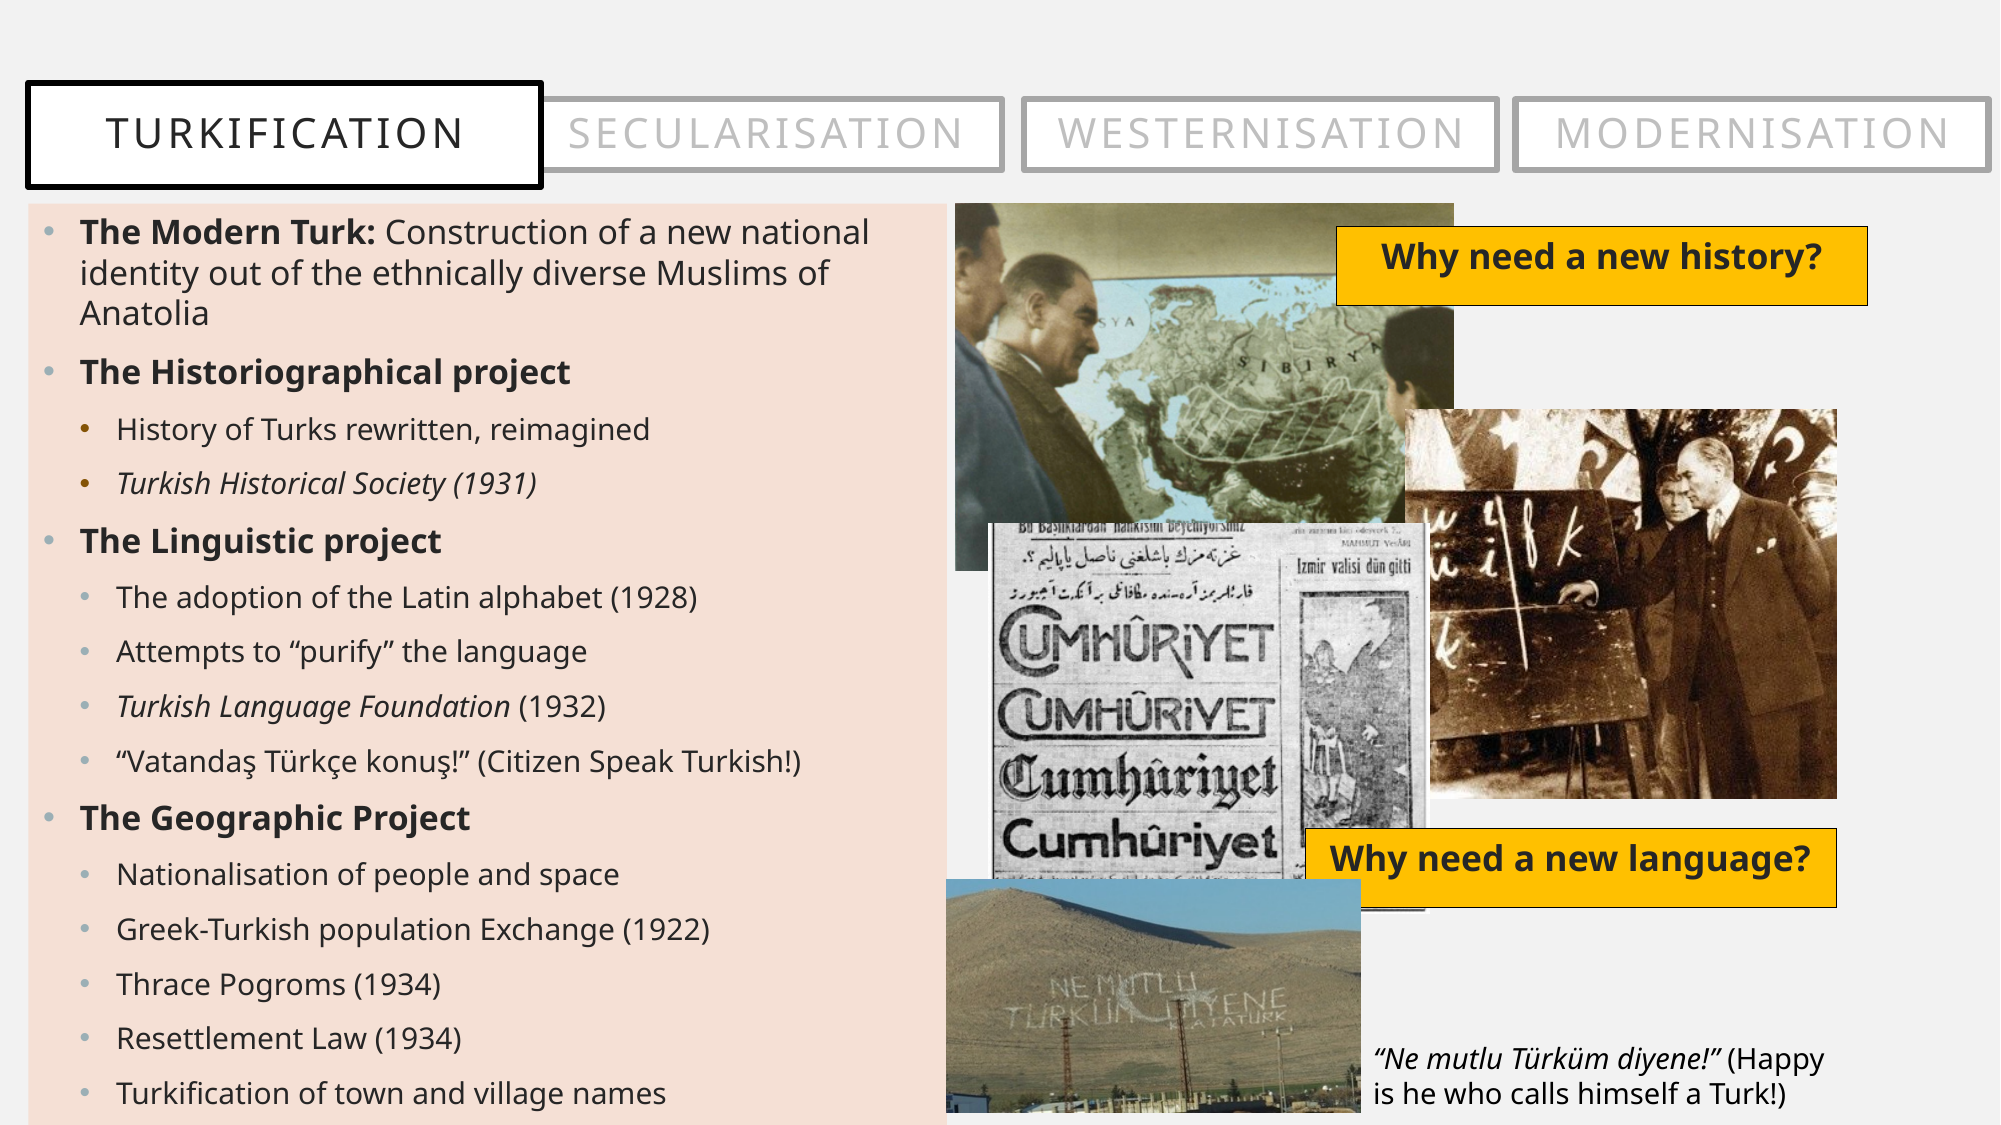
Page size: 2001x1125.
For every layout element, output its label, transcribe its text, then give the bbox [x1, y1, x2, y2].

text_box “Ne mutlu Türküm diyene!” (Happy is he who calls himself a Turk!) [1358, 1032, 1846, 1118]
text_box secularisation [541, 99, 1002, 171]
text_box The Modern Turk: Construction of a new national identity out of the ethnically diverse Muslims of Anatolia The Historiographical project History of Turks rewritten, reimagined Turkish Historical Society (1931) The Linguistic project The adoption of the Latin alphabet (1928) Attempts to “purify” the language Turkish Language Foundation (1932) “Vatandaş Türkçe konuş!” (Citizen Speak Turkish!) The Geographic Project Nationalisation of people and space Greek-Turkish population Exchange (1922) Thrace Pogroms (1934) Resettlement Law (1934) Turkification of town and village names [28, 203, 947, 1125]
text_box Westernisation [1024, 99, 1498, 171]
picture [946, 203, 1837, 1113]
text_box Turkification [28, 82, 541, 187]
text_box Why need a new history? [1454, 226, 1868, 306]
text_box Modernisation [1515, 99, 1989, 171]
text_box Why need a new language? [1430, 828, 1837, 908]
